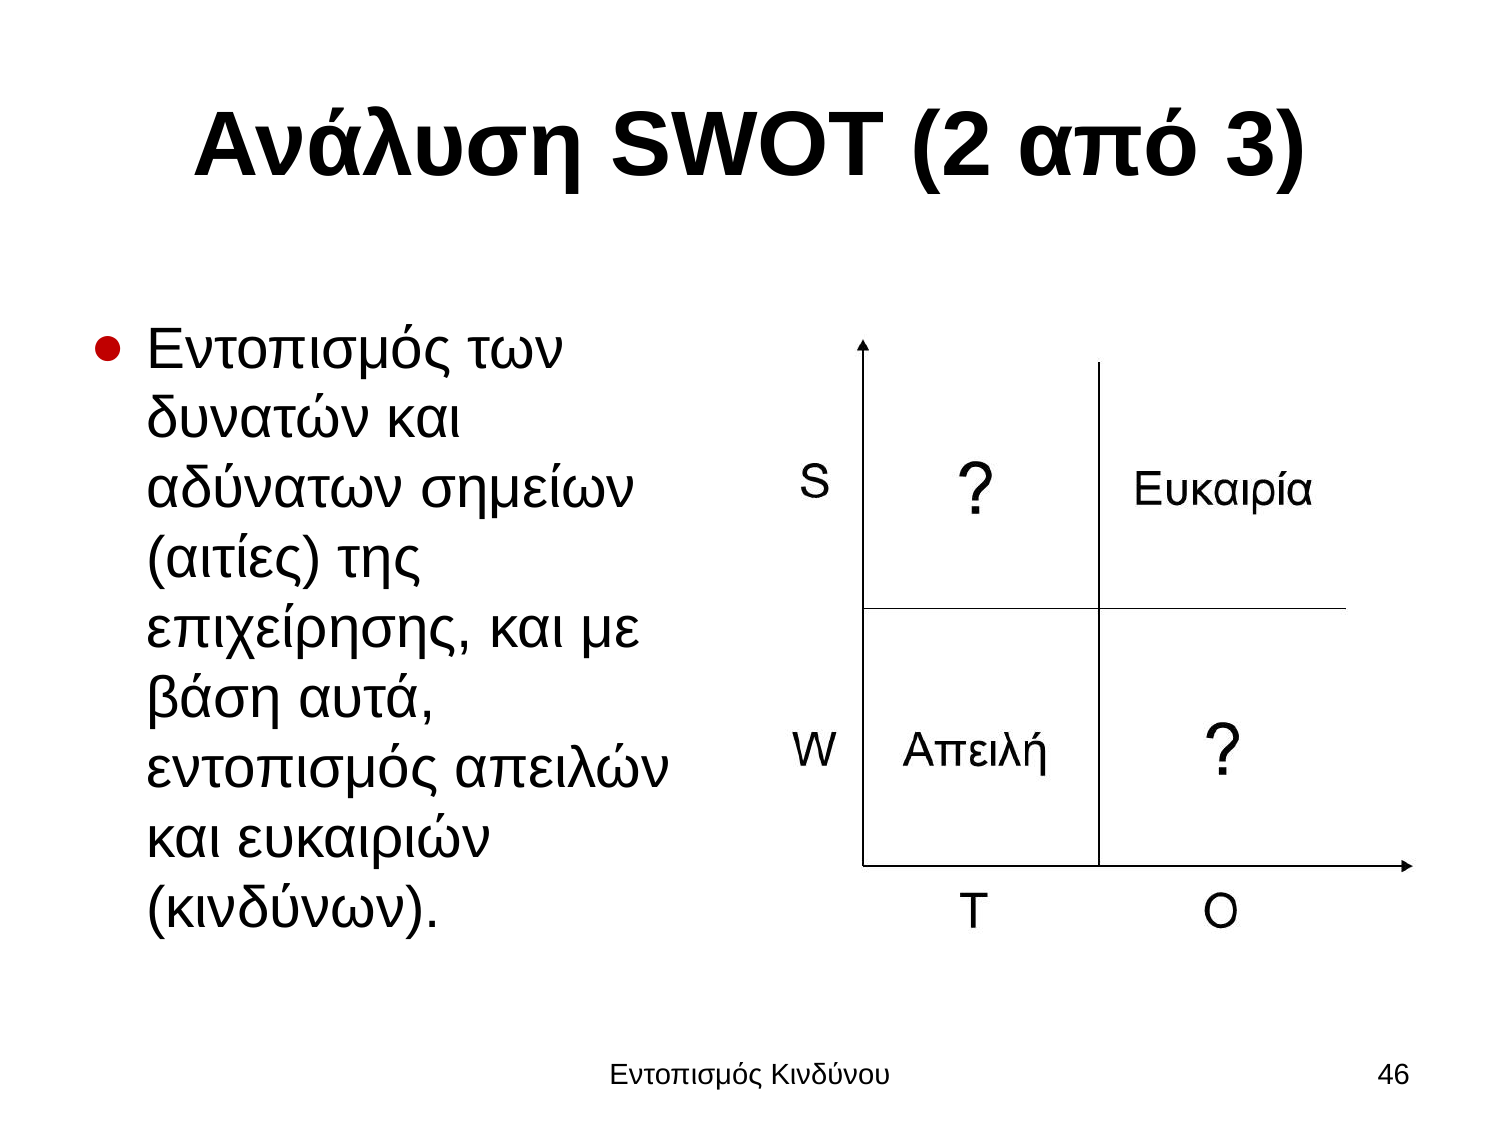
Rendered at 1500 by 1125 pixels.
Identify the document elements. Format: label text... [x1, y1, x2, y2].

slide_number 46 [1074, 1042, 1425, 1103]
footer Εντοπισμός Κινδύνου [512, 1042, 988, 1103]
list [762, 326, 1426, 968]
title Ανάλυση SWOT (2 από 3) [75, 45, 1425, 233]
list Εντοπισμός των δυνατών και αδύνατων σημείων (αιτίες) της επιχείρησης, και με βάση αυτά, εντοπισμός απειλών και ευκαιριών (κινδύνων). [75, 262, 738, 1005]
